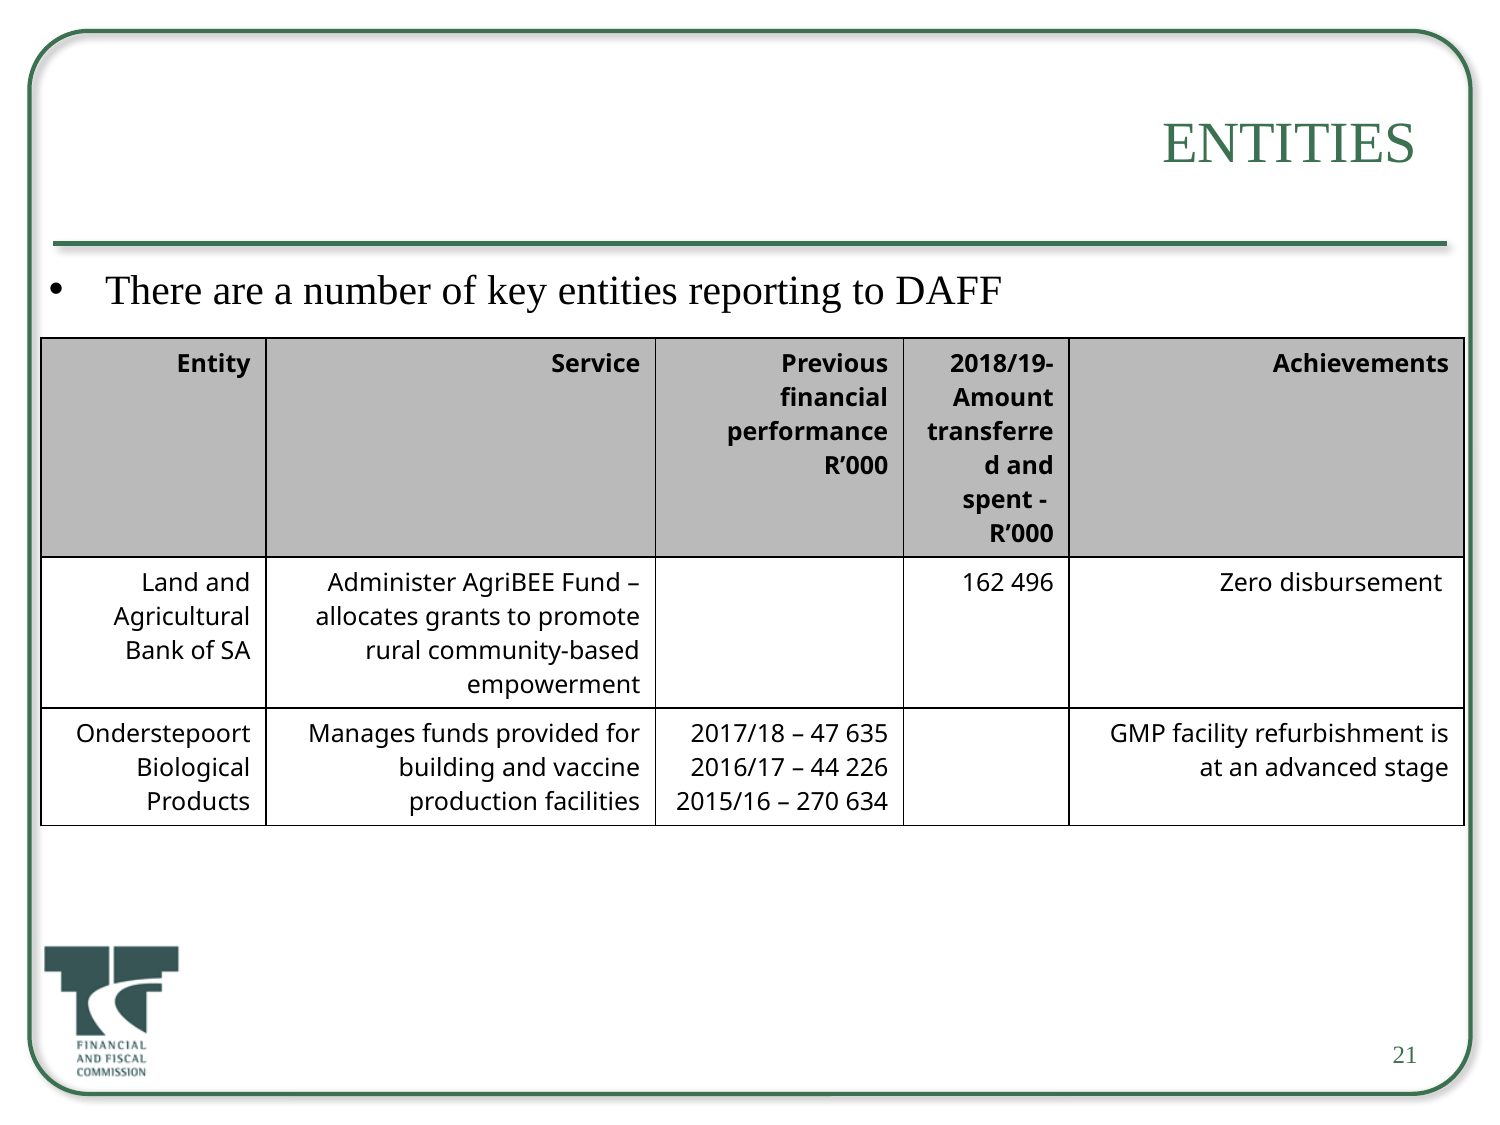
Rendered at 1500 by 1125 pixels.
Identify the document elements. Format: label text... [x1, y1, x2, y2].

table_header Service [267, 339, 655, 556]
table_cell 2017/18 – 47 635 2016/17 – 44 226 2015/16 – 270 634 [656, 709, 903, 825]
picture [32, 940, 40, 1063]
table_cell Manages funds provided for building and vaccine production facilities [267, 709, 655, 825]
table_cell Land and Agricultural Bank of SA [42, 558, 265, 707]
table_header 2018/19-Amount transferred and spent - R’000 [904, 339, 1068, 556]
table_cell [904, 709, 1068, 825]
list There are a number of key entities reporting to DAFF [40, 826, 1465, 1095]
table_cell Administer AgriBEE Fund – allocates grants to promote rural community-based empowerment [267, 558, 655, 707]
table_cell GMP facility refurbishment is at an advanced stage [1070, 709, 1463, 825]
table_cell 162 496 [904, 558, 1068, 707]
table_header Previous financial performance R’000 [656, 339, 903, 556]
picture [25, 940, 40, 1094]
table_cell Zero disbursement [1070, 558, 1463, 707]
table_cell [656, 558, 903, 707]
table_header Achievements [1070, 339, 1463, 556]
list There are a number of key entities reporting to DAFF [40, 254, 1465, 337]
title Entities [74, 14, 1426, 254]
table_cell Onderstepoort Biological Products [42, 709, 265, 825]
slide_number 21 [1074, 1029, 1426, 1077]
table_header Entity [42, 339, 265, 556]
